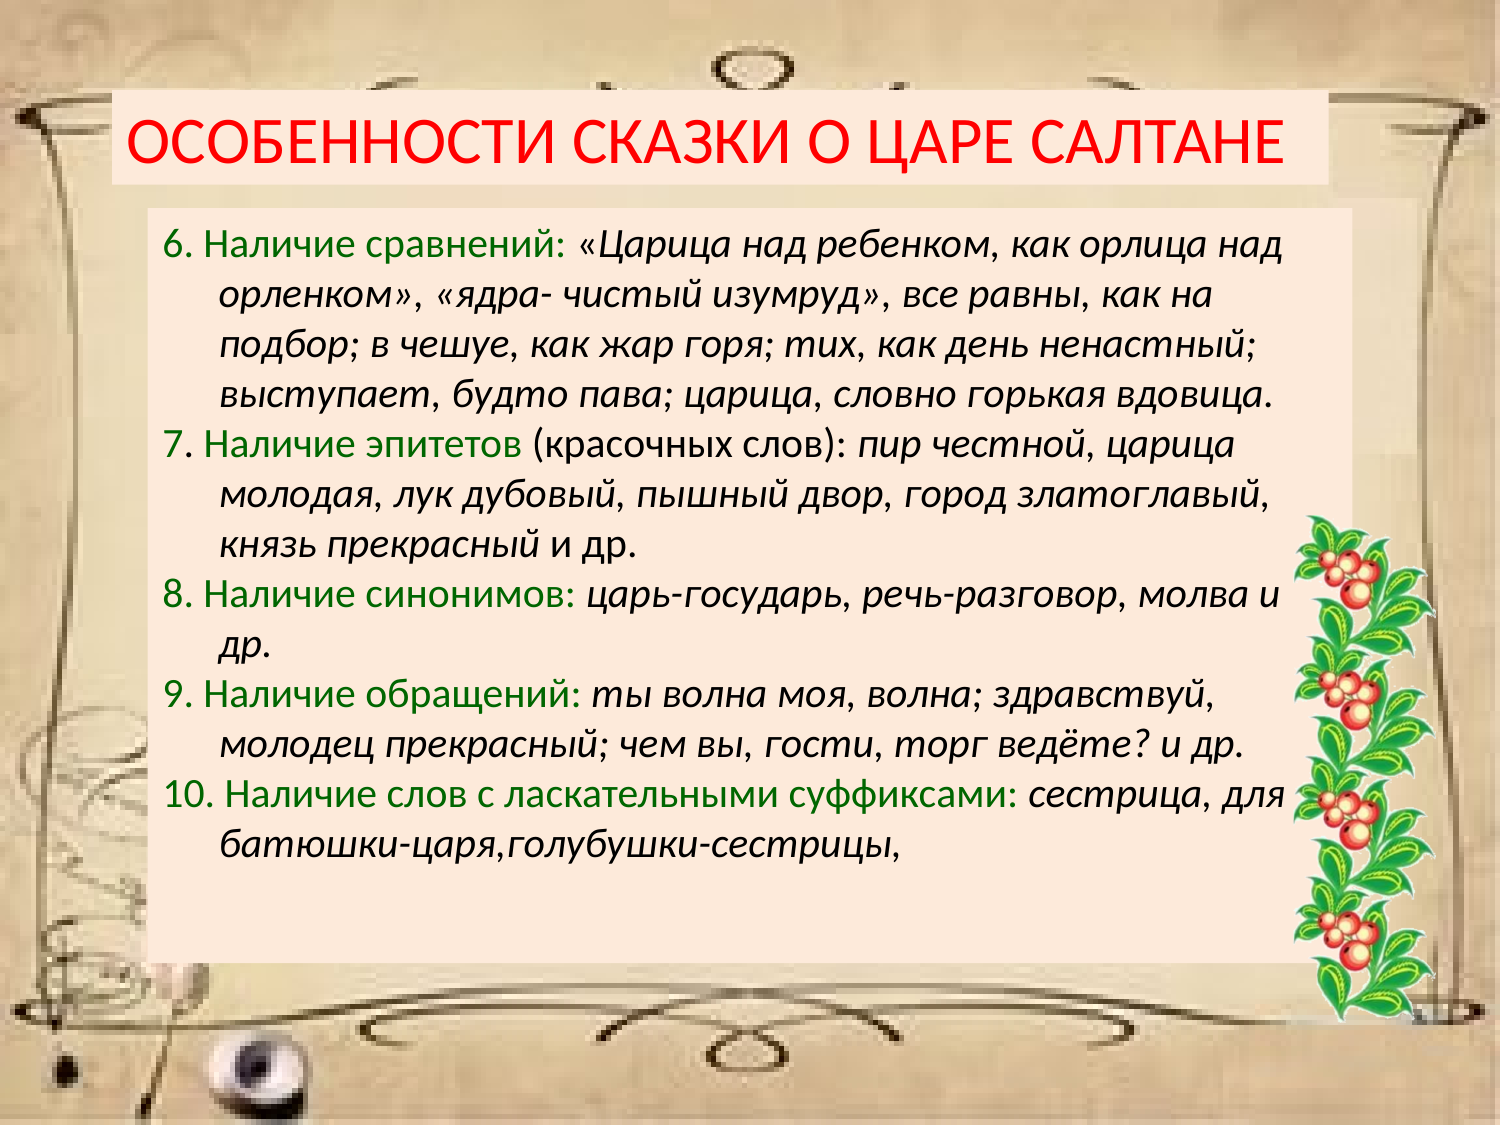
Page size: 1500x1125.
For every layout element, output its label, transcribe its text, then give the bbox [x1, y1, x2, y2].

picture [0, 0, 1500, 1125]
text_box ОСОБЕННОСТИ СКАЗКИ О ЦАРЕ САЛТАНЕ [112, 89, 1329, 185]
text_box 6. Наличие сравнений: «Царица над ребенком, как орлица над орленком», «ядра- чистый изумруд», все равны, как на подбор; в чешуе, как жар горя; тих, как день ненастный; выступает, будто пава; царица, словно горькая вдовица. 7. Наличие эпитетов (красочных слов): пир честной, царица молодая, лук дубовый, пышный двор, город златоглавый, князь прекрасный и др. 8. Наличие синонимов: царь-государь, речь-разговор, молва и др. 9. Наличие обращений: ты волна моя, волна; здравствуй, молодец прекрасный; чем вы, гости, торг ведёте? и др. 10. Наличие слов с ласкательными суффиксами: сестрица, для батюшки-царя,голубушки-сестрицы, [147, 208, 1353, 964]
